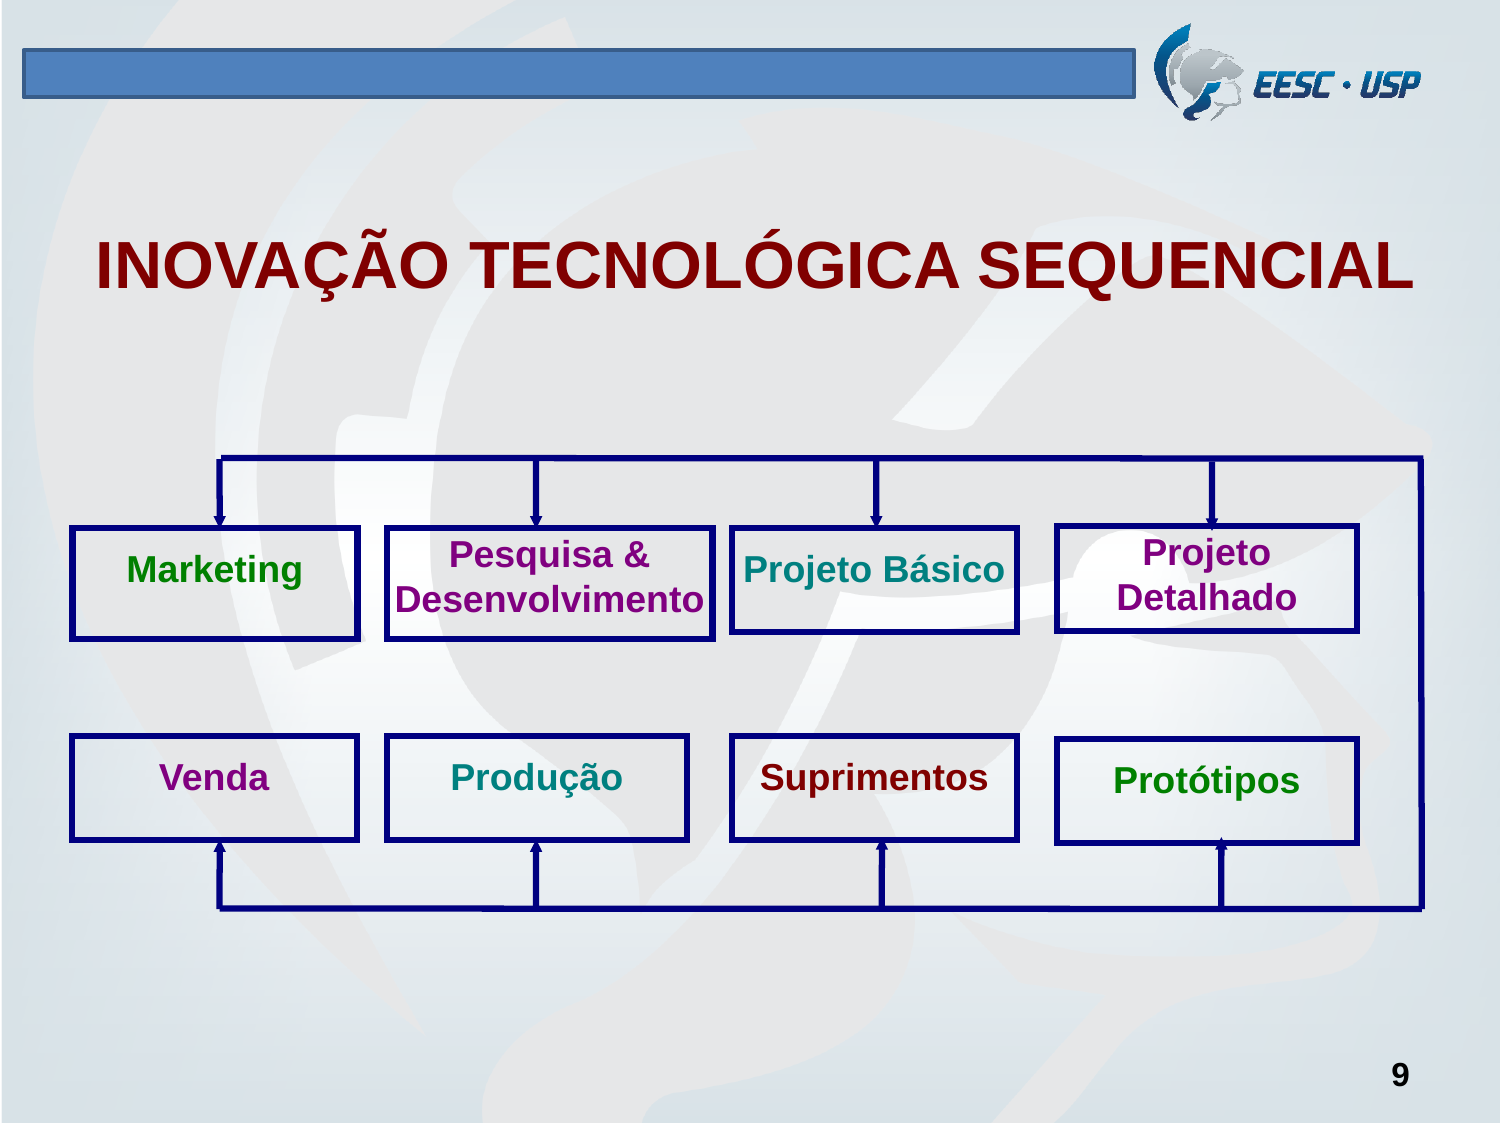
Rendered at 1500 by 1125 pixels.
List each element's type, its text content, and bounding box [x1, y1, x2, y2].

text_box [1207, 461, 1217, 531]
text_box Venda [71, 735, 357, 840]
text_box [532, 839, 541, 908]
text_box [532, 459, 541, 529]
text_box [877, 837, 887, 907]
slide_number 9 [1328, 1042, 1425, 1103]
text_box Projeto Básico [731, 528, 1017, 633]
text_box [1217, 837, 1226, 907]
picture [0, 0, 1500, 1123]
title INOVAÇÃO TECNOLÓGICA SEQUENCIAL [75, 209, 1438, 309]
text_box Protótipos [1056, 739, 1357, 843]
text_box Suprimentos [731, 735, 1017, 840]
text_box [872, 459, 881, 529]
text_box Marketing [72, 528, 358, 639]
text_box [215, 459, 224, 529]
text_box Projeto Detalhado [1056, 526, 1357, 632]
text_box Pesquisa & Desenvolvimento [386, 528, 713, 639]
text_box Produção [386, 735, 687, 840]
text_box [215, 839, 224, 908]
